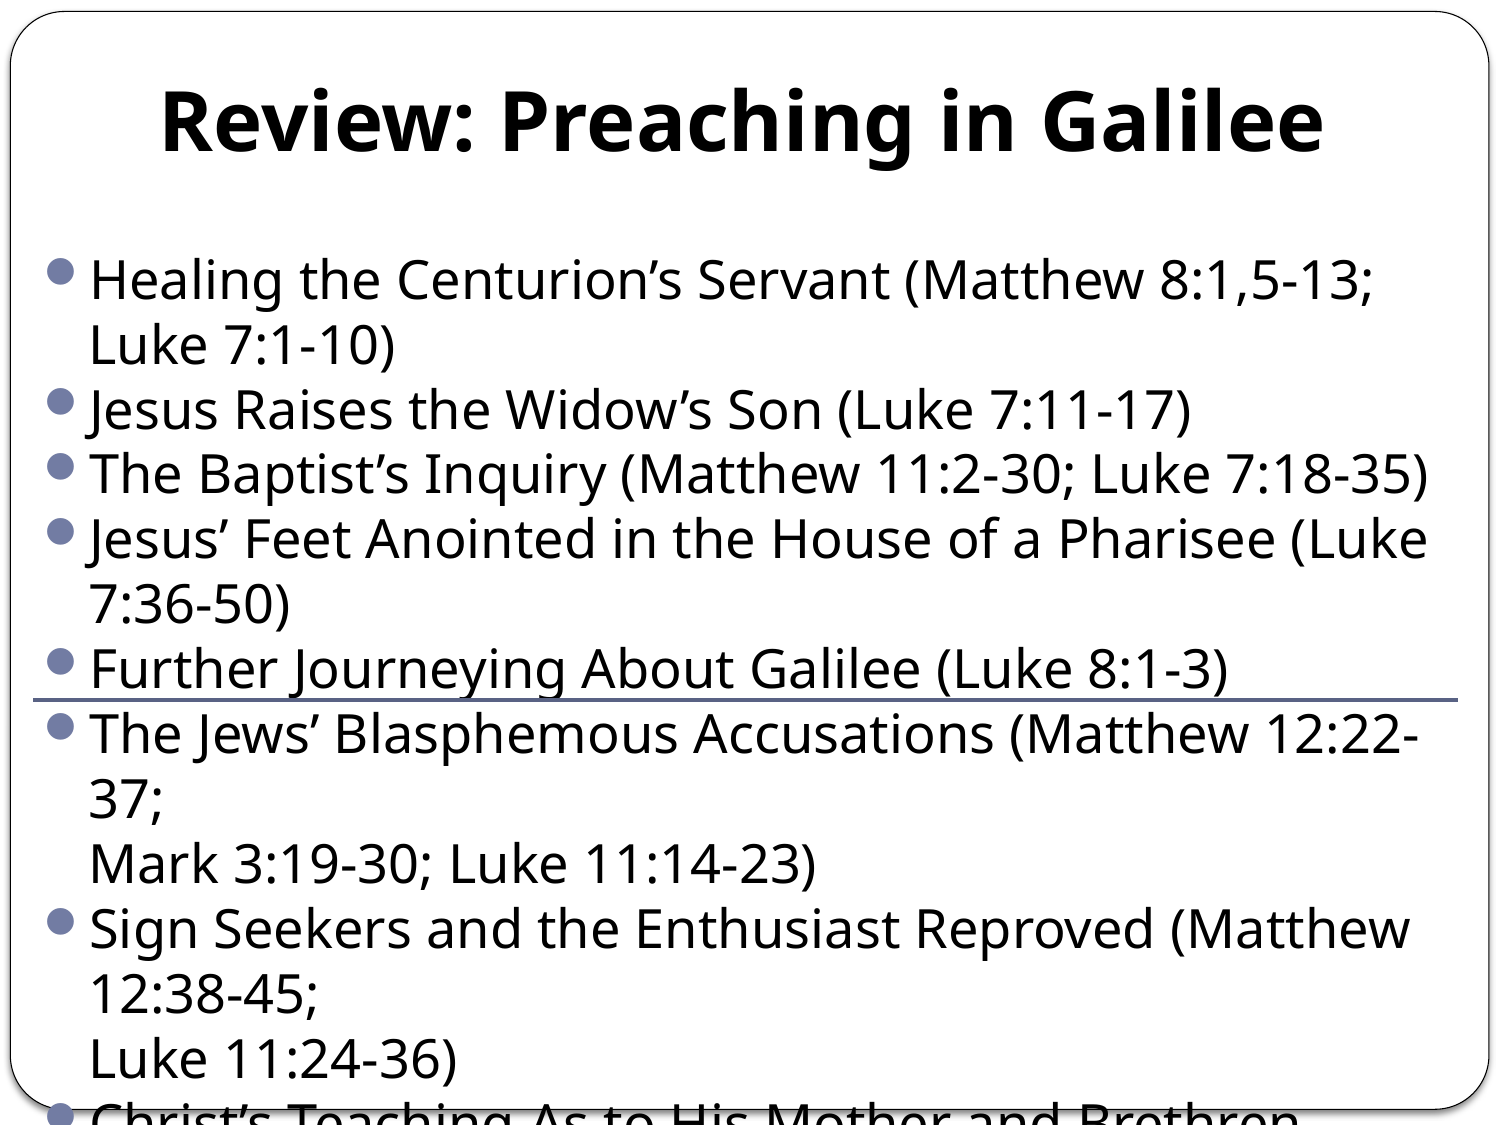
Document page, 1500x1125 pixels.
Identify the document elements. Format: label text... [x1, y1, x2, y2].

list Healing the Centurion’s Servant (Matthew 8:1,5-13; Luke 7:1-10) Jesus Raises the Widow’s Son (Luke 7:11-17) The Baptist’s Inquiry (Matthew 11:2-30; Luke 7:18-35) Jesus’ Feet Anointed in the House of a Pharisee (Luke 7:36-50) Further Journeying About Galilee (Luke 8:1-3) The Jews’ Blasphemous Accusations (Matthew 12:22-37; Mark 3:19-30; Luke 11:14-23) Sign Seekers and the Enthusiast Reproved (Matthew 12:38-45; Luke 11:24-36) Christ’s Teaching As to His Mother and Brethren (Matthew 12:46-50; Mark 3:31-35; Luke 8:19-21) Dining With a Pharisee, Jesus Denounces That Sect (Luke 11:37-54) [28, 237, 1474, 1125]
title Review: Preaching in Galilee [115, 0, 1392, 184]
